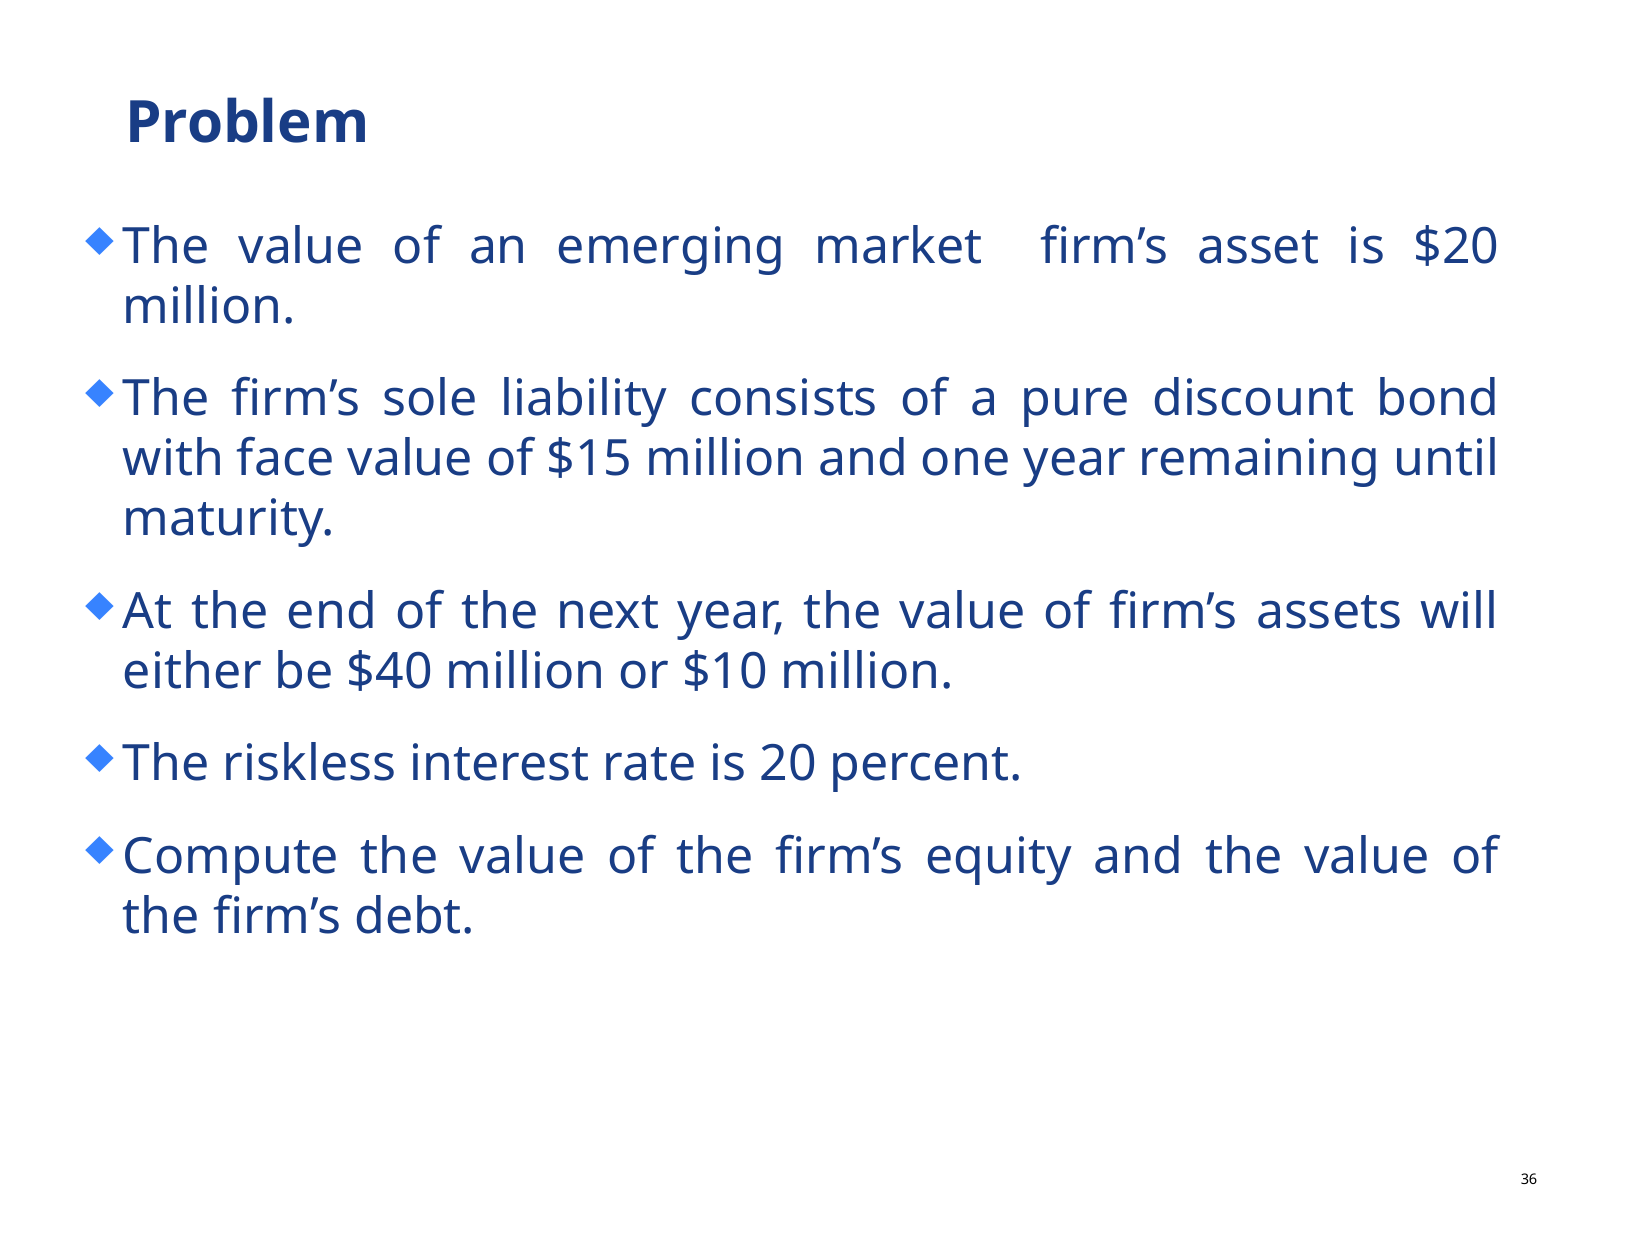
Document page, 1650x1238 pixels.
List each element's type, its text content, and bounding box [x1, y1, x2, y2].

title Problem [125, 0, 1546, 155]
list The value of an emerging market firm’s asset is $20 million. The firm’s sole liability consists of a pure discount bond with face value of $15 million and one year remaining until maturity. At the end of the next year, the value of firm’s assets will either be $40 million or $10 million. The riskless interest rate is 20 percent. Compute the value of the firm’s equity and the value of the firm’s debt. [85, 213, 1501, 1023]
slide_number 35 [1469, 1127, 1538, 1190]
